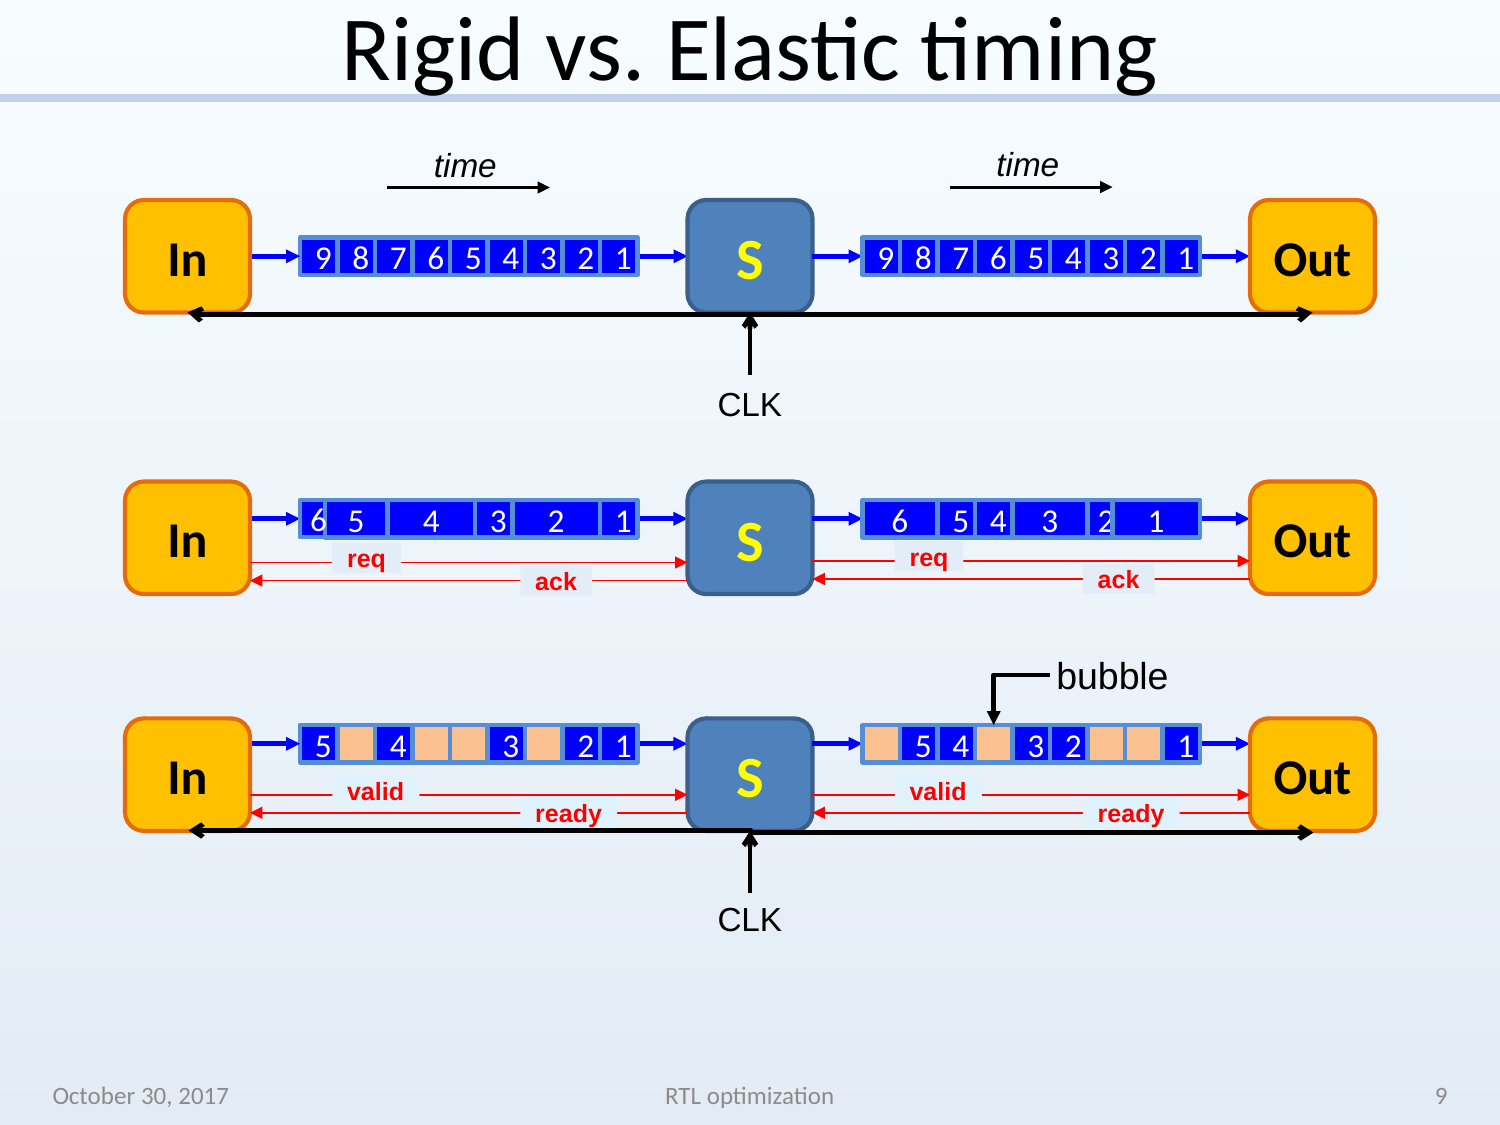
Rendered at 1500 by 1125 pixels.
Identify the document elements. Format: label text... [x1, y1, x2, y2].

text_box time [981, 136, 1075, 186]
text_box S [685, 197, 815, 309]
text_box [299, 237, 638, 276]
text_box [124, 481, 1376, 595]
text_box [188, 311, 1314, 432]
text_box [993, 644, 1185, 726]
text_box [124, 718, 1376, 947]
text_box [862, 237, 1201, 276]
text_box Out [1247, 197, 1378, 315]
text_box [249, 542, 688, 596]
title Rigid vs. Elastic timing [74, 0, 1426, 101]
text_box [812, 540, 1251, 595]
text_box time [419, 136, 512, 186]
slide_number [37, 1065, 388, 1125]
footer RTL optimization [512, 1065, 988, 1125]
text_box In [122, 197, 253, 315]
slide_number 9 [1112, 1065, 1463, 1125]
